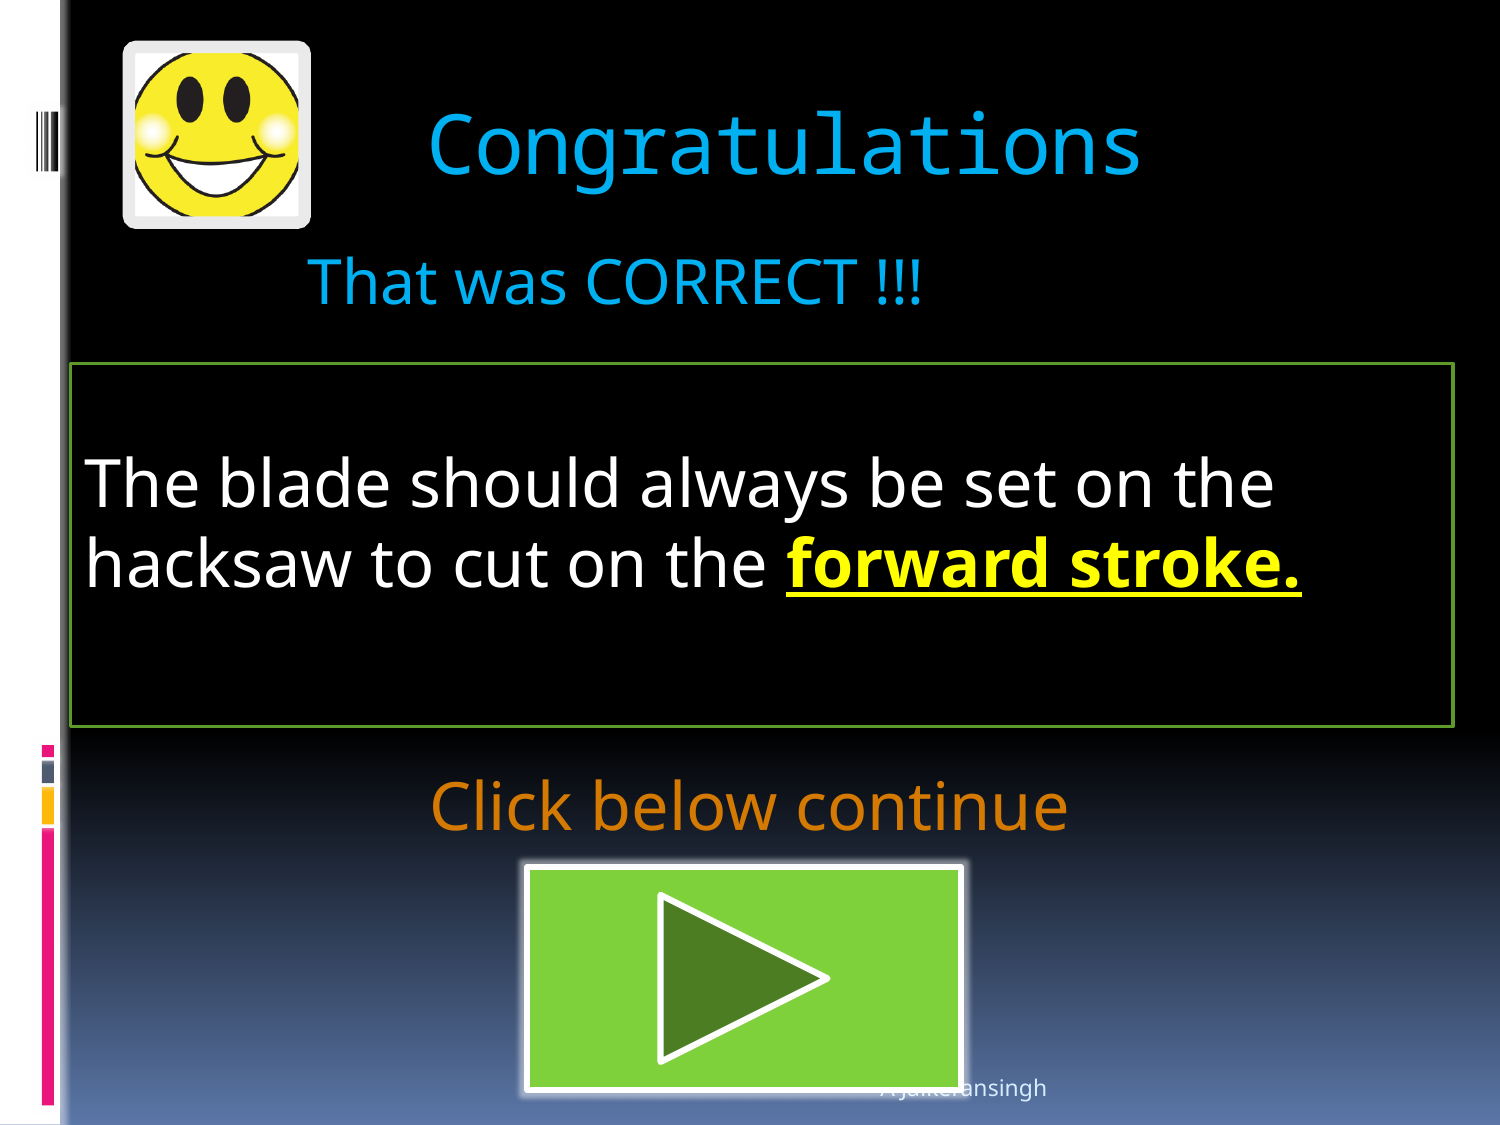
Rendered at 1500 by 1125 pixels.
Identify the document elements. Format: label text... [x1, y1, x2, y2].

list That was CORRECT !!! [281, 234, 1132, 362]
text_box [524, 864, 964, 1052]
text_box Click below continue [0, 492, 1500, 1125]
picture [128, 46, 306, 224]
title Congratulations [150, 83, 1425, 234]
footer A Jaikeransingh [150, 1052, 1063, 1113]
text_box [69, 362, 1455, 728]
text_box The blade should always be set on the hacksaw to cut on the forward stroke. [70, 433, 1442, 654]
